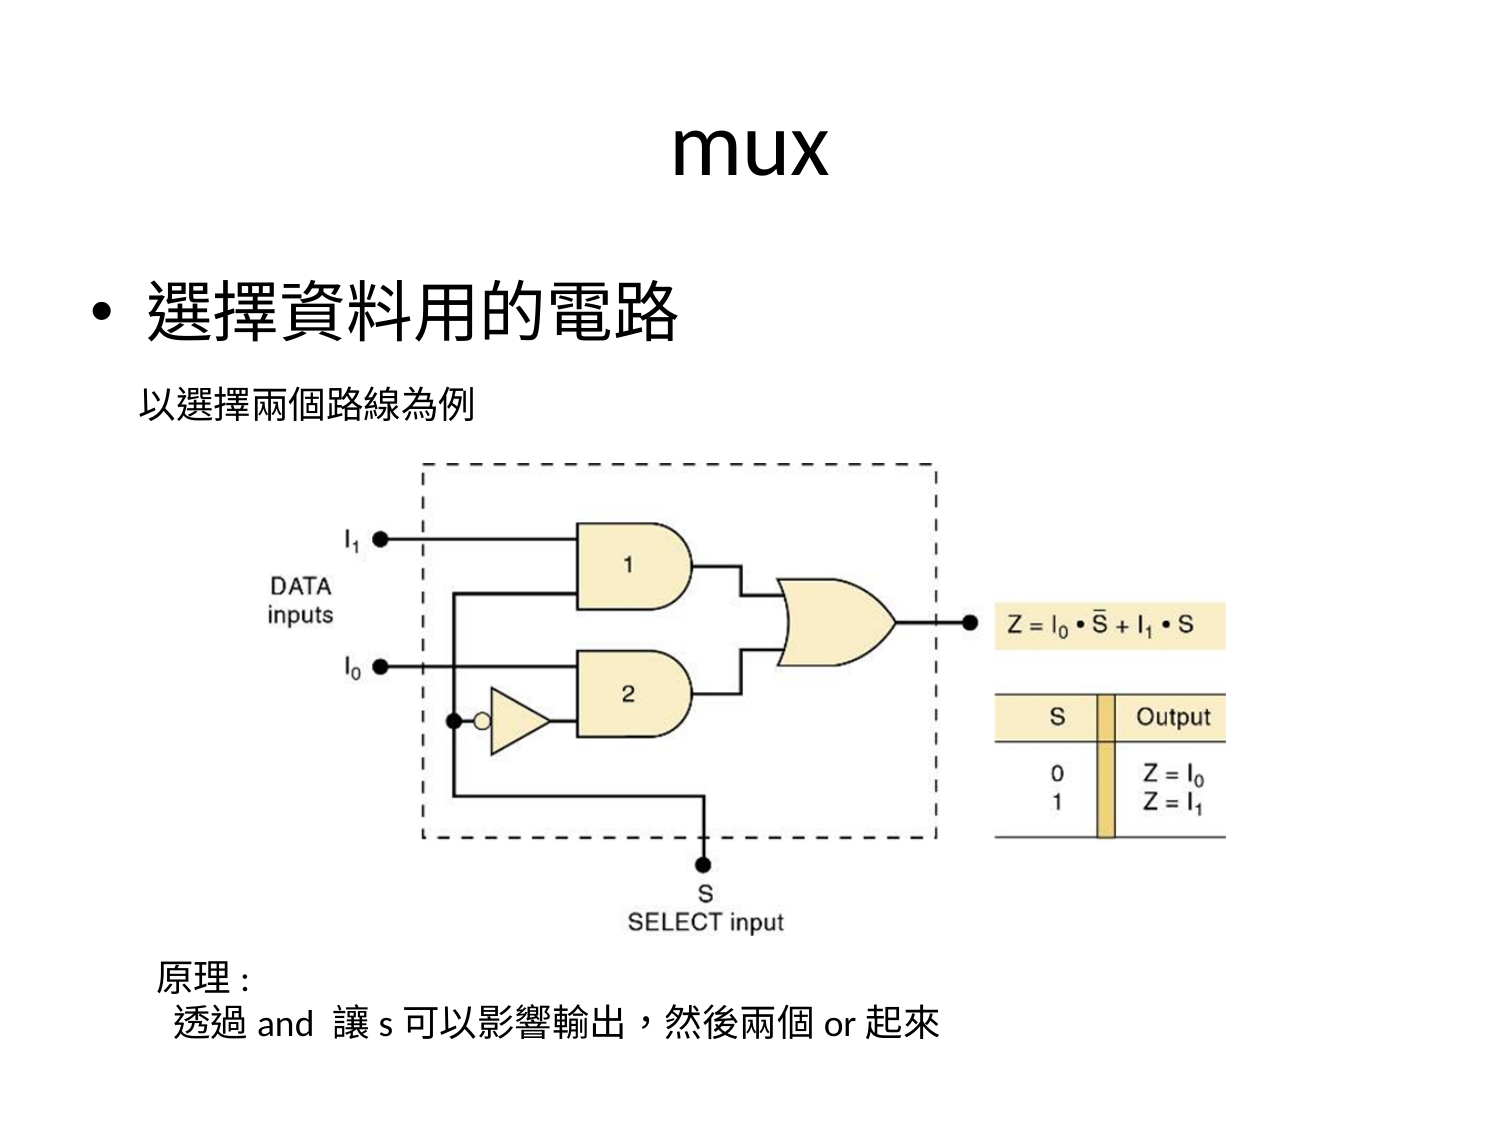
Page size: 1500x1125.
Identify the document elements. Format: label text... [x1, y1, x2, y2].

text_box 以選擇兩個路線為例 [123, 373, 975, 434]
text_box 原理: 透過and 讓s可以影響輸出，然後兩個or起來 [123, 946, 1388, 1052]
picture [229, 432, 1287, 947]
list 選擇資料用的電路 [75, 262, 1425, 1005]
title mux [75, 45, 1425, 233]
